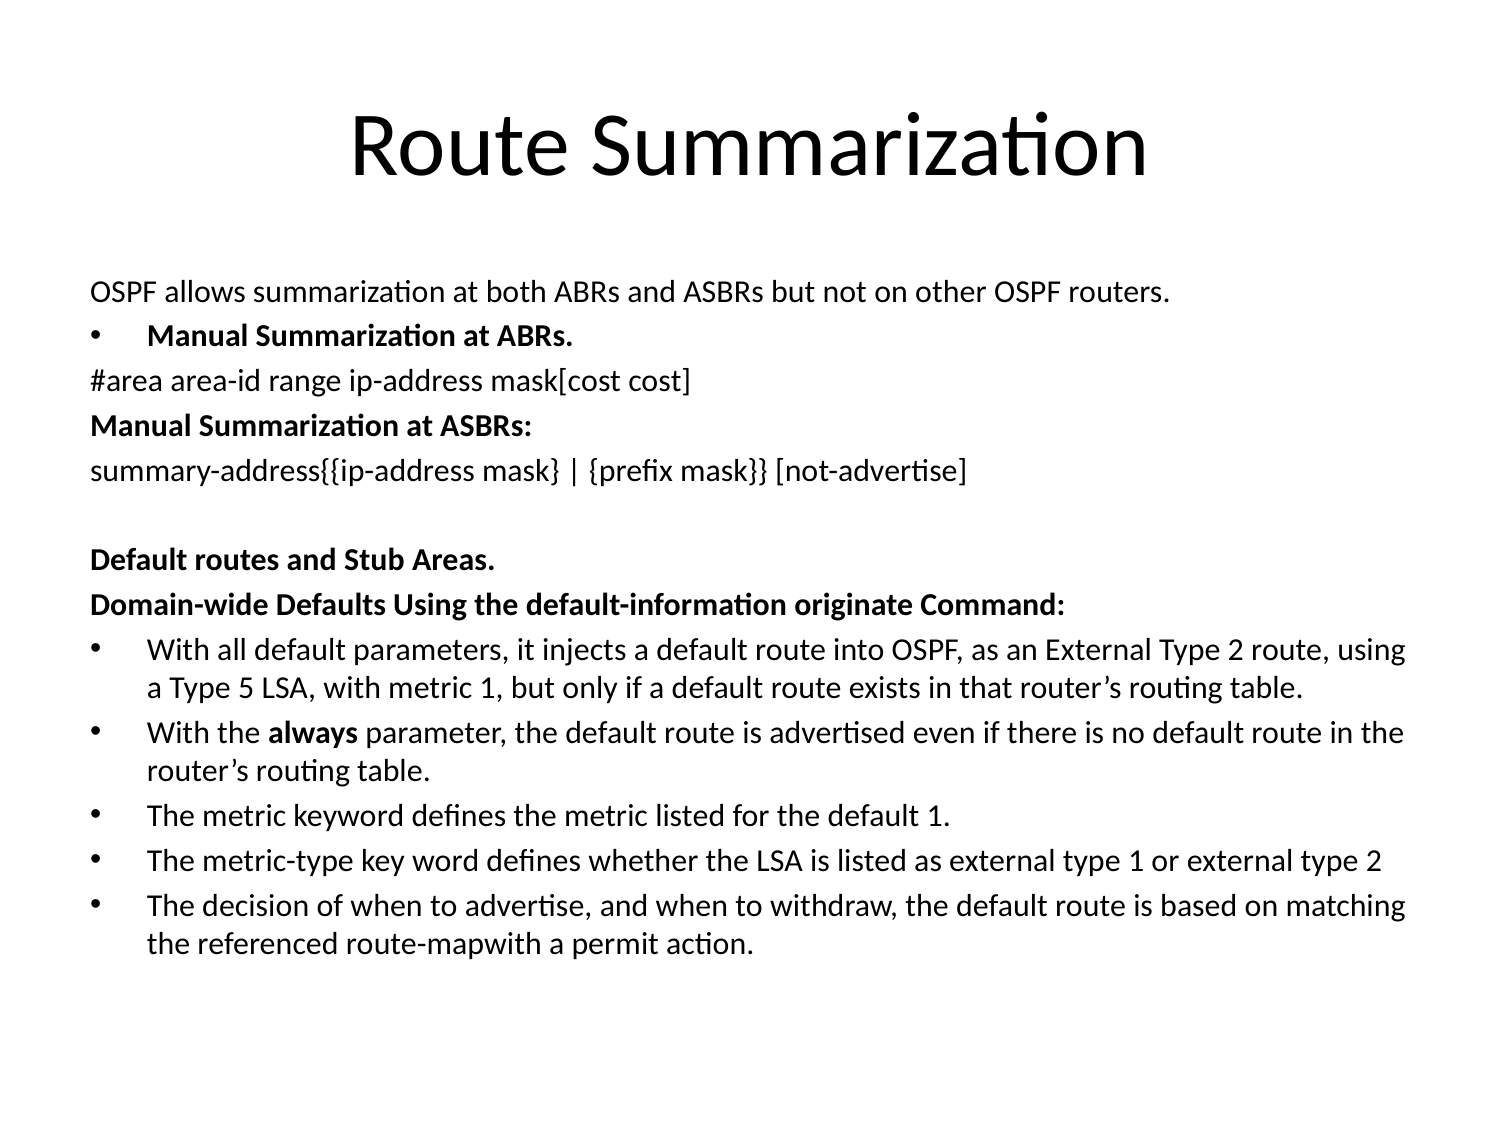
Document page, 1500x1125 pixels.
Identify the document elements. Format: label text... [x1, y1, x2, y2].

list OSPF allows summarization at both ABRs and ASBRs but not on other OSPF routers. Manual Summarization at ABRs. #area area-id range ip-address mask[cost cost] Manual Summarization at ASBRs: summary-address{{ip-address mask} | {prefix mask}} [not-advertise] Default routes and Stub Areas. Domain-wide Defaults Using the default-information originate Command: With all default parameters, it injects a default route into OSPF, as an External Type 2 route, using a Type 5 LSA, with metric 1, but only if a default route exists in that router’s routing table. With the always parameter, the default route is advertised even if there is no default route in the router’s routing table. The metric keyword defines the metric listed for the default 1. The metric-type key word defines whether the LSA is listed as external type 1 or external type 2 The decision of when to advertise, and when to withdraw, the default route is based on matching the referenced route-mapwith a permit action. [75, 262, 1425, 1005]
title Route Summarization [75, 45, 1425, 233]
